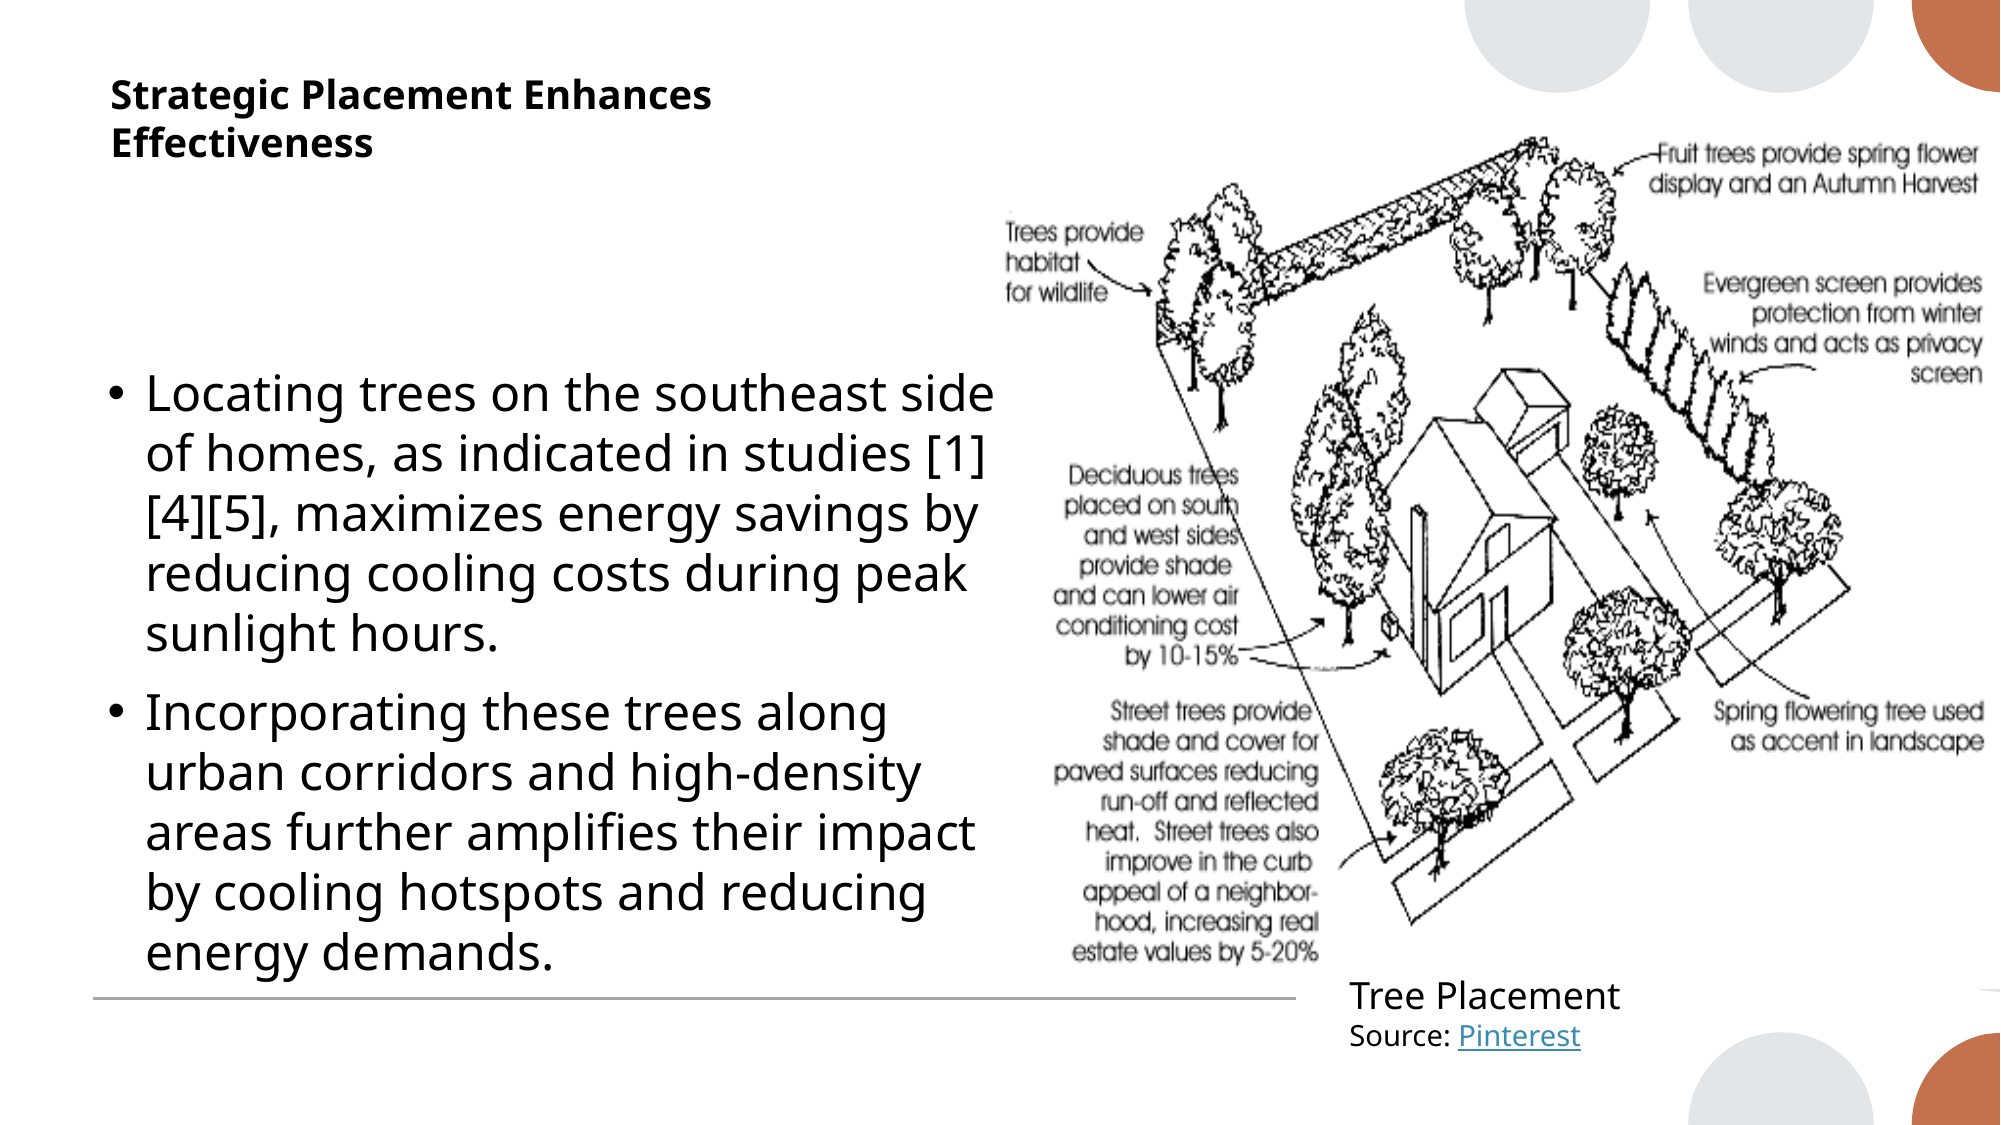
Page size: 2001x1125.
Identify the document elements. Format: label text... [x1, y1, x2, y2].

picture [1002, 119, 2000, 989]
text_box Tree Placement Source: Pinterest [1334, 989, 1814, 1065]
list Locating trees on the southeast side of homes, as indicated in studies [1][4][5], maximizes energy savings by reducing cooling costs during peak sunlight hours​. Incorporating these trees along urban corridors and high-density areas further amplifies their impact by cooling hotspots and reducing energy demands. [92, 354, 1002, 959]
title Strategic Placement Enhances Effectiveness [95, 62, 1000, 271]
